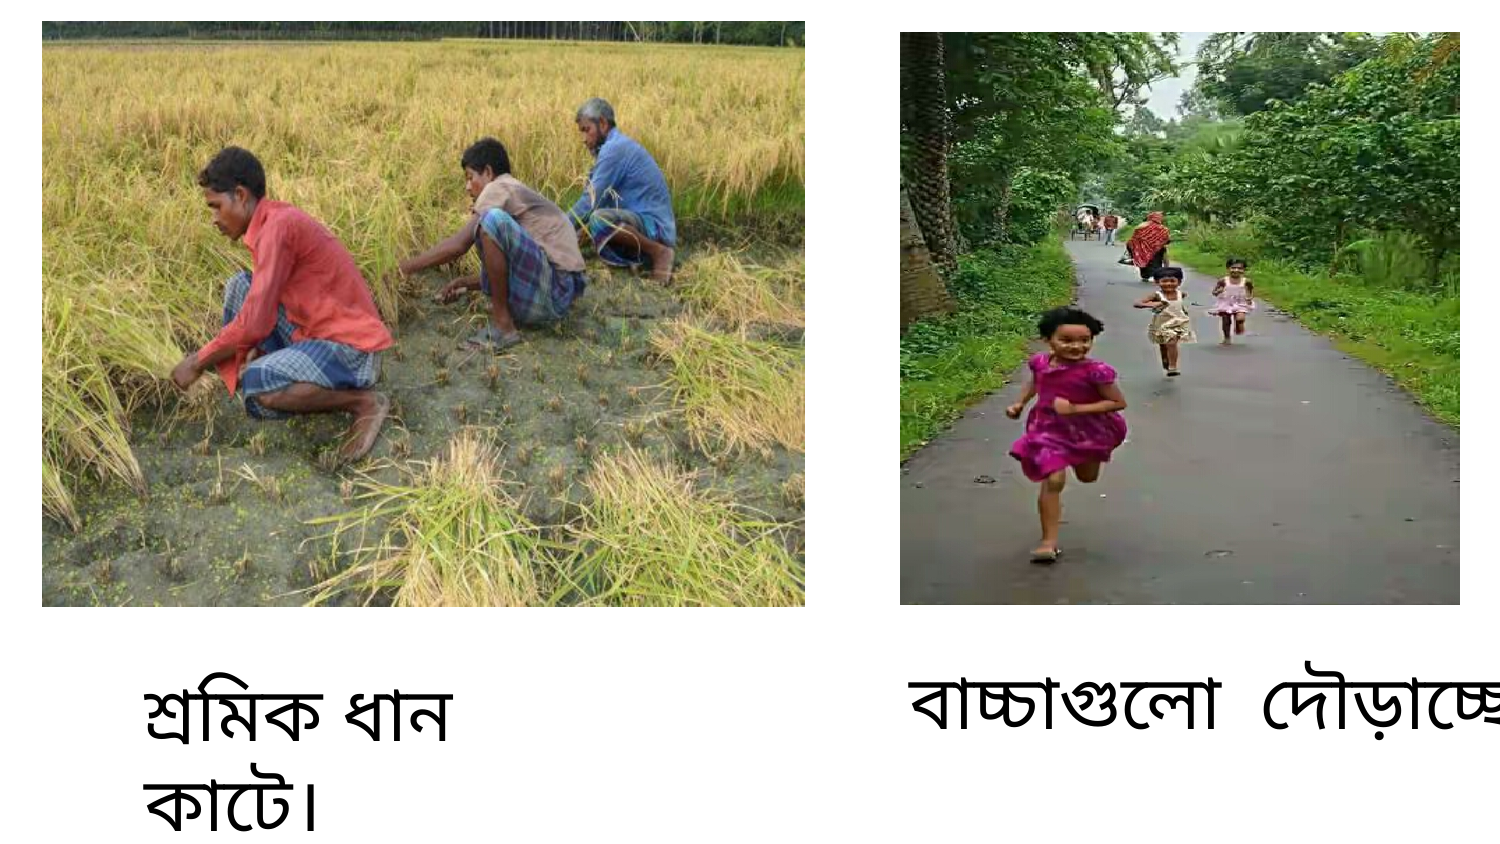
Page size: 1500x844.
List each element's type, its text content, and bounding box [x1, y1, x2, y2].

text_box বাচ্চাগুলো দৌড়াচ্ছে। [894, 646, 1500, 752]
text_box শ্রমিক ধান কাটে। [129, 659, 625, 844]
picture [899, 32, 1460, 605]
picture [41, 21, 805, 607]
